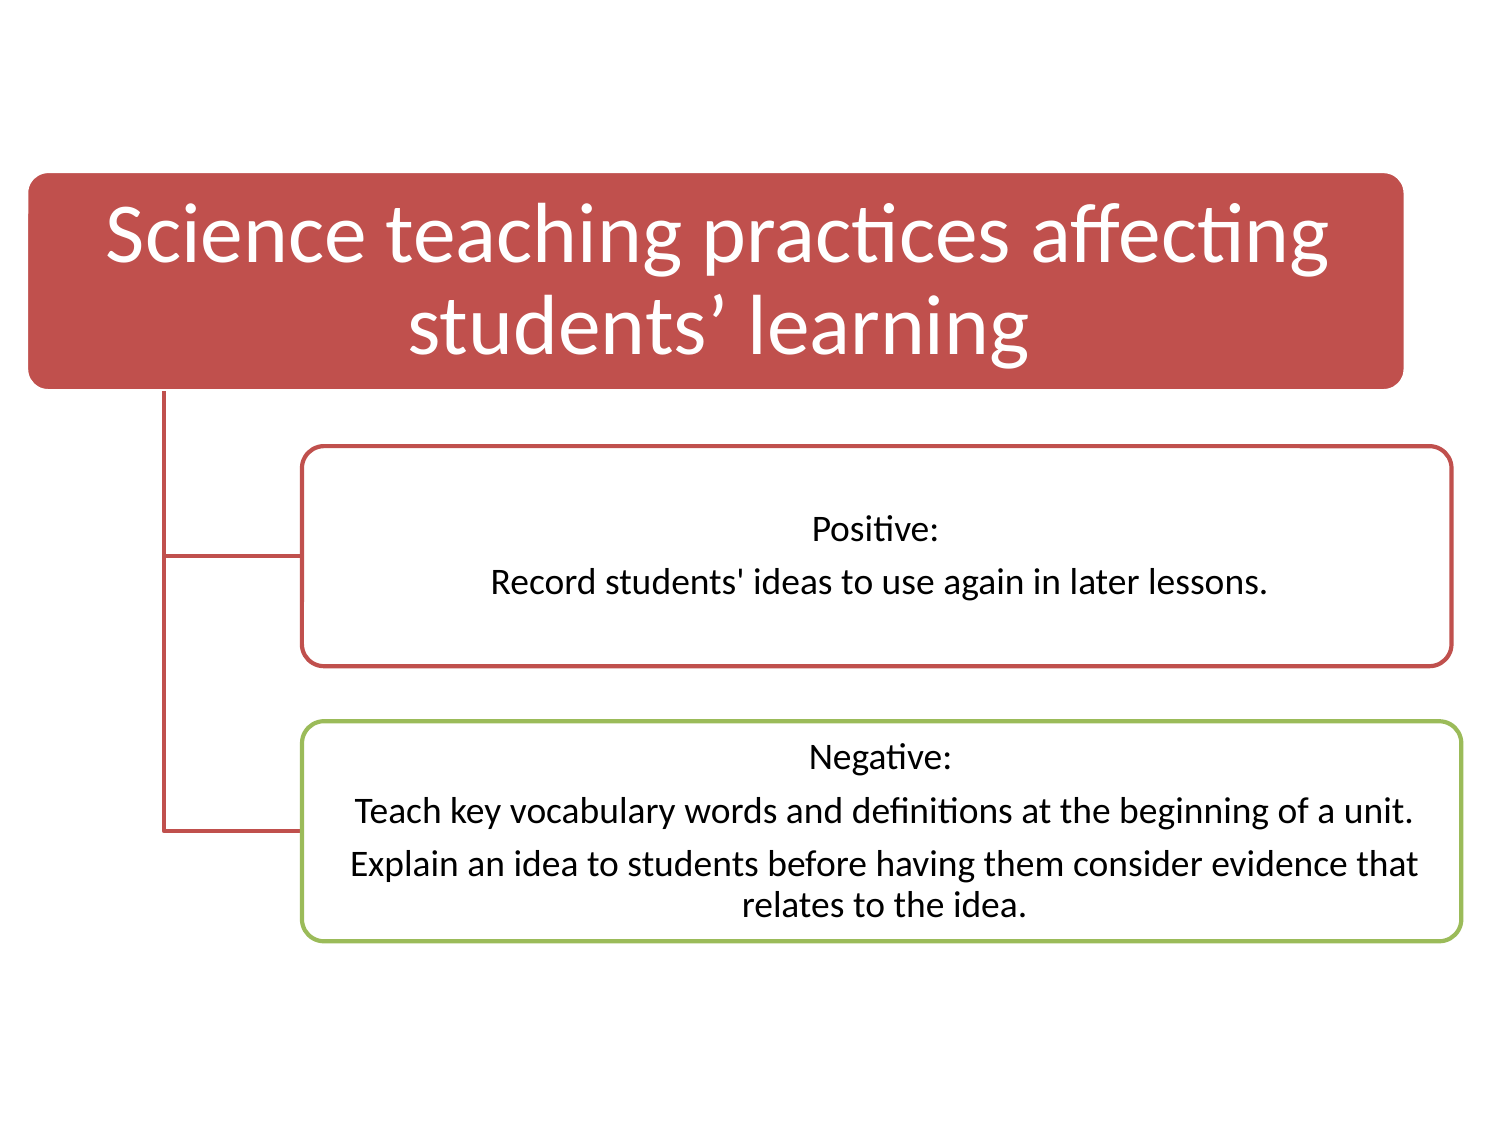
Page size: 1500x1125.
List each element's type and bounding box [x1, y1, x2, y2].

list [24, 24, 1463, 1088]
